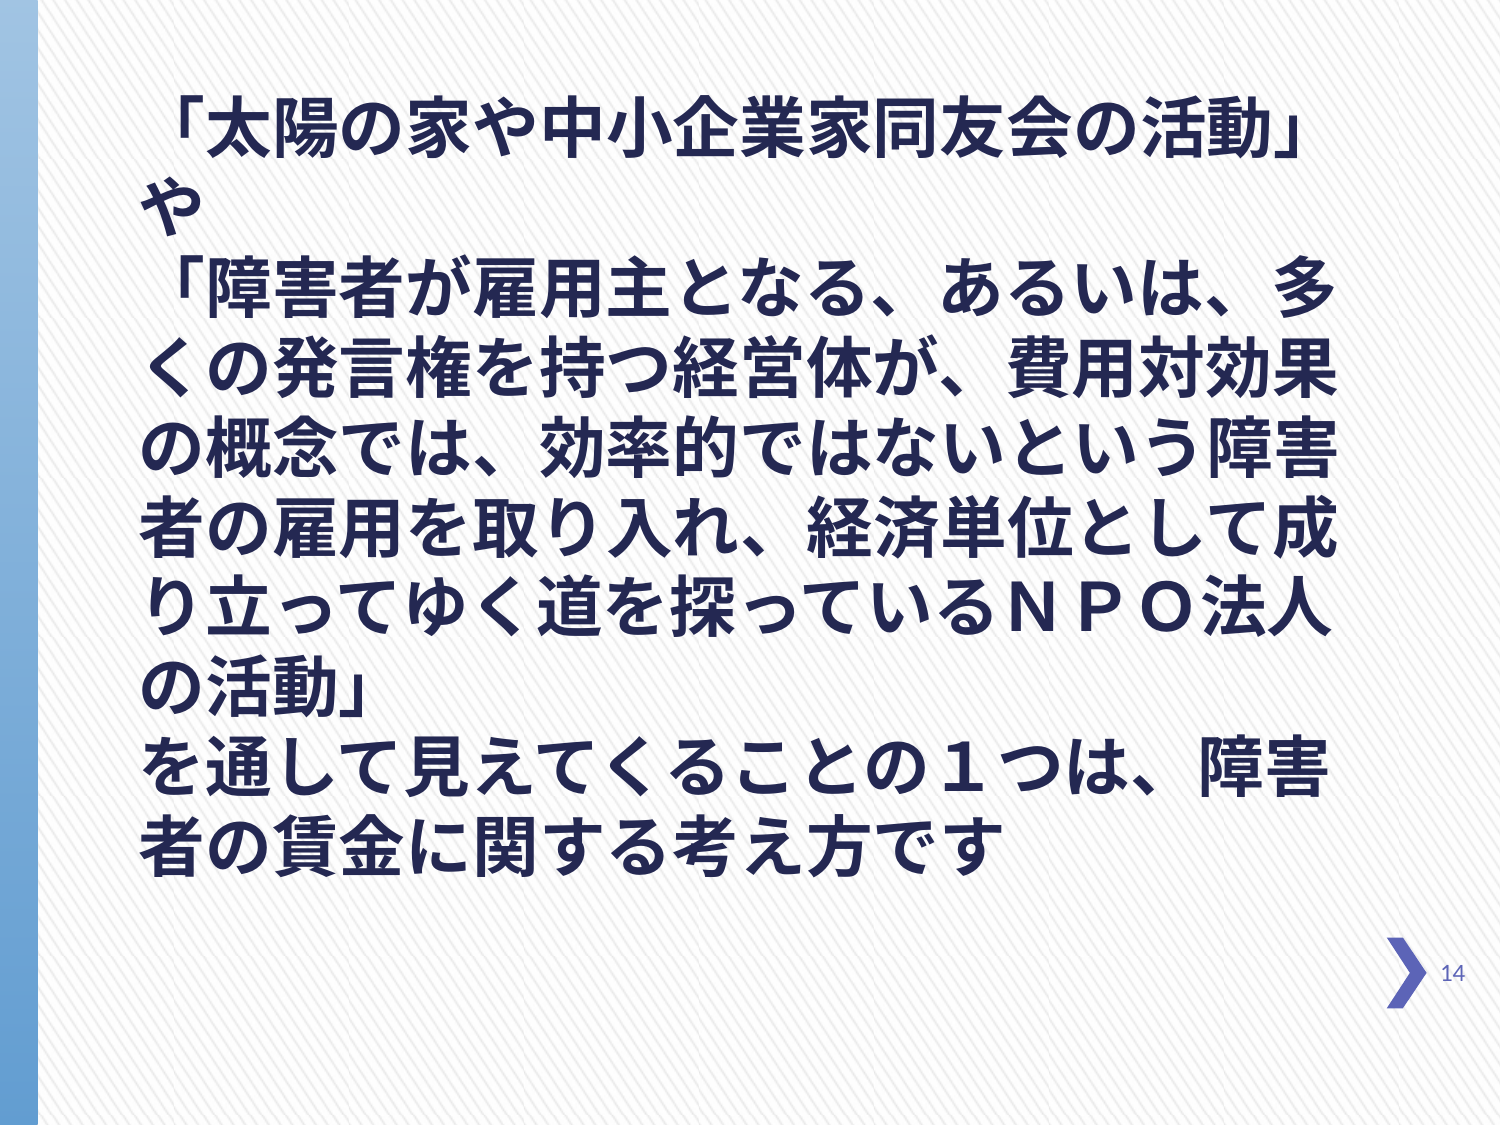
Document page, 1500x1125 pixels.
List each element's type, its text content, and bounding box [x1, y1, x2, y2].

text_box 「太陽の家や中小企業家同友会の活動」や 「障害者が雇用主となる、あるいは、多くの発言権を持つ経営体が、費用対効果の概念では、効率的ではないという障害者の雇用を取り入れ、経済単位として成り立ってゆく道を探っているＮＰＯ法人の活動」 を通して見えてくることの１つは、障害者の賃金に関する考え方です [123, 78, 1365, 973]
slide_number 14 [1425, 941, 1488, 1002]
